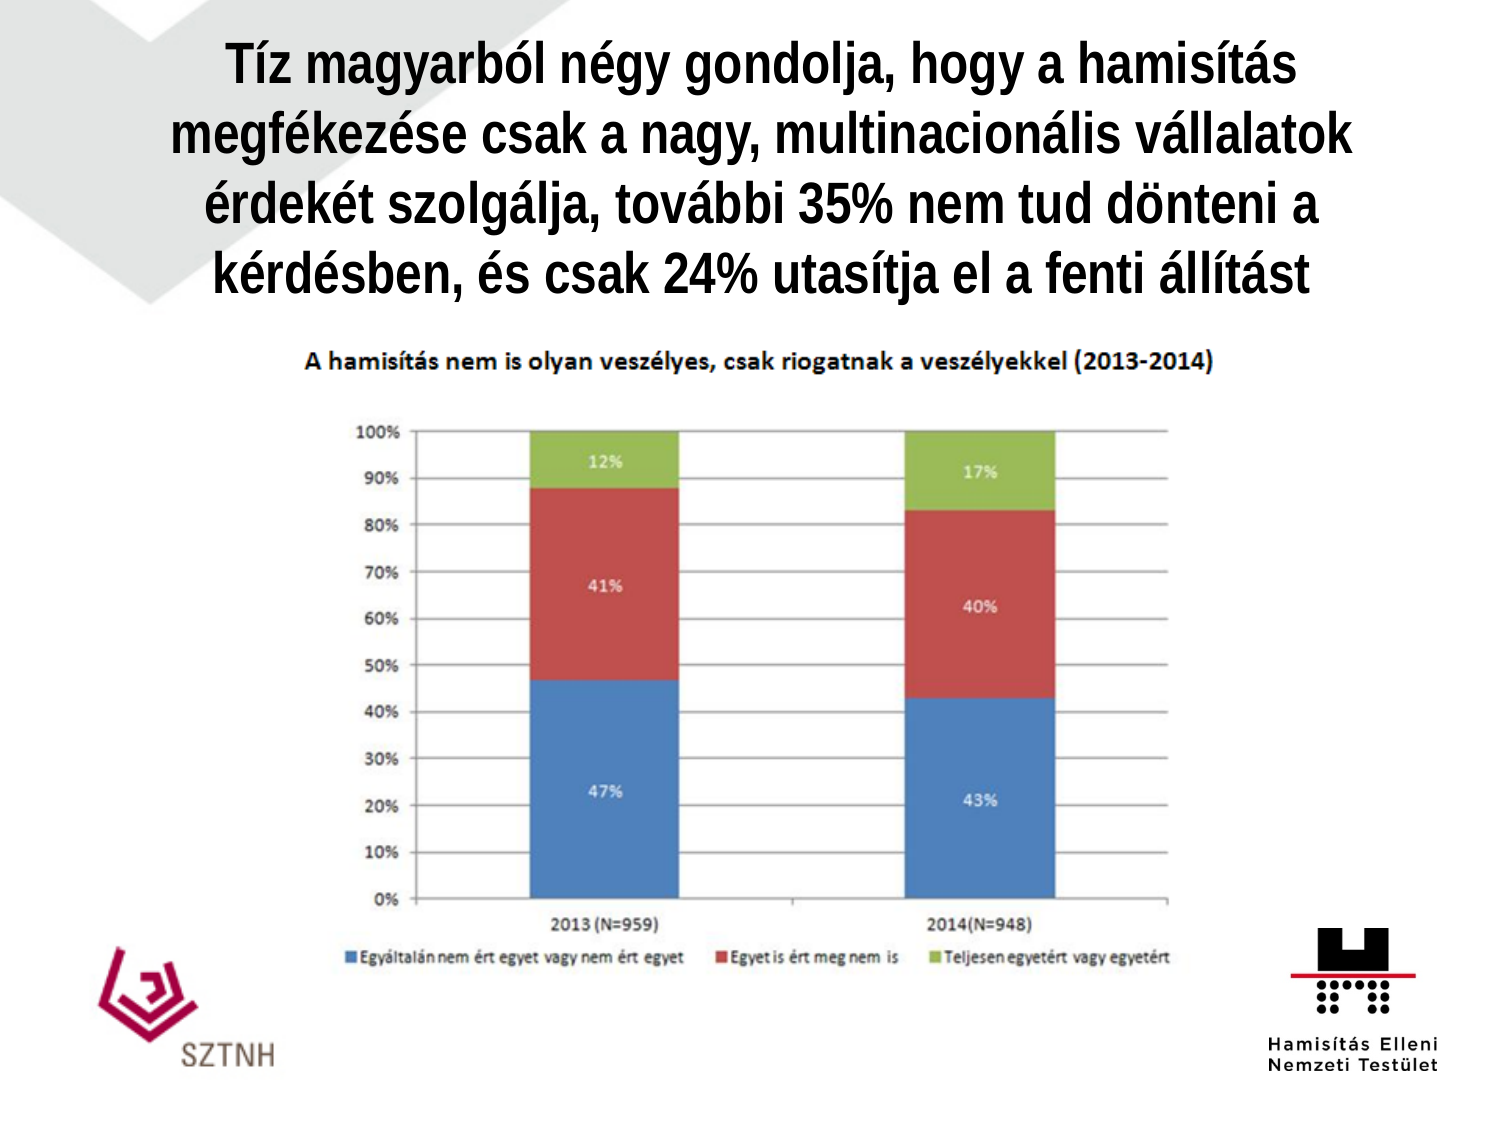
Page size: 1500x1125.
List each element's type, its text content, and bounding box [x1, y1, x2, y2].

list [288, 326, 1327, 999]
picture [0, 0, 1500, 1125]
title Tíz magyarból négy gondolja, hogy a hamisítás megfékezése csak a nagy, multinacionális vállalatok érdekét szolgálja, további 35% nem tud dönteni a kérdésben, és csak 24% utasítja el a fenti állítást [88, 42, 1436, 288]
